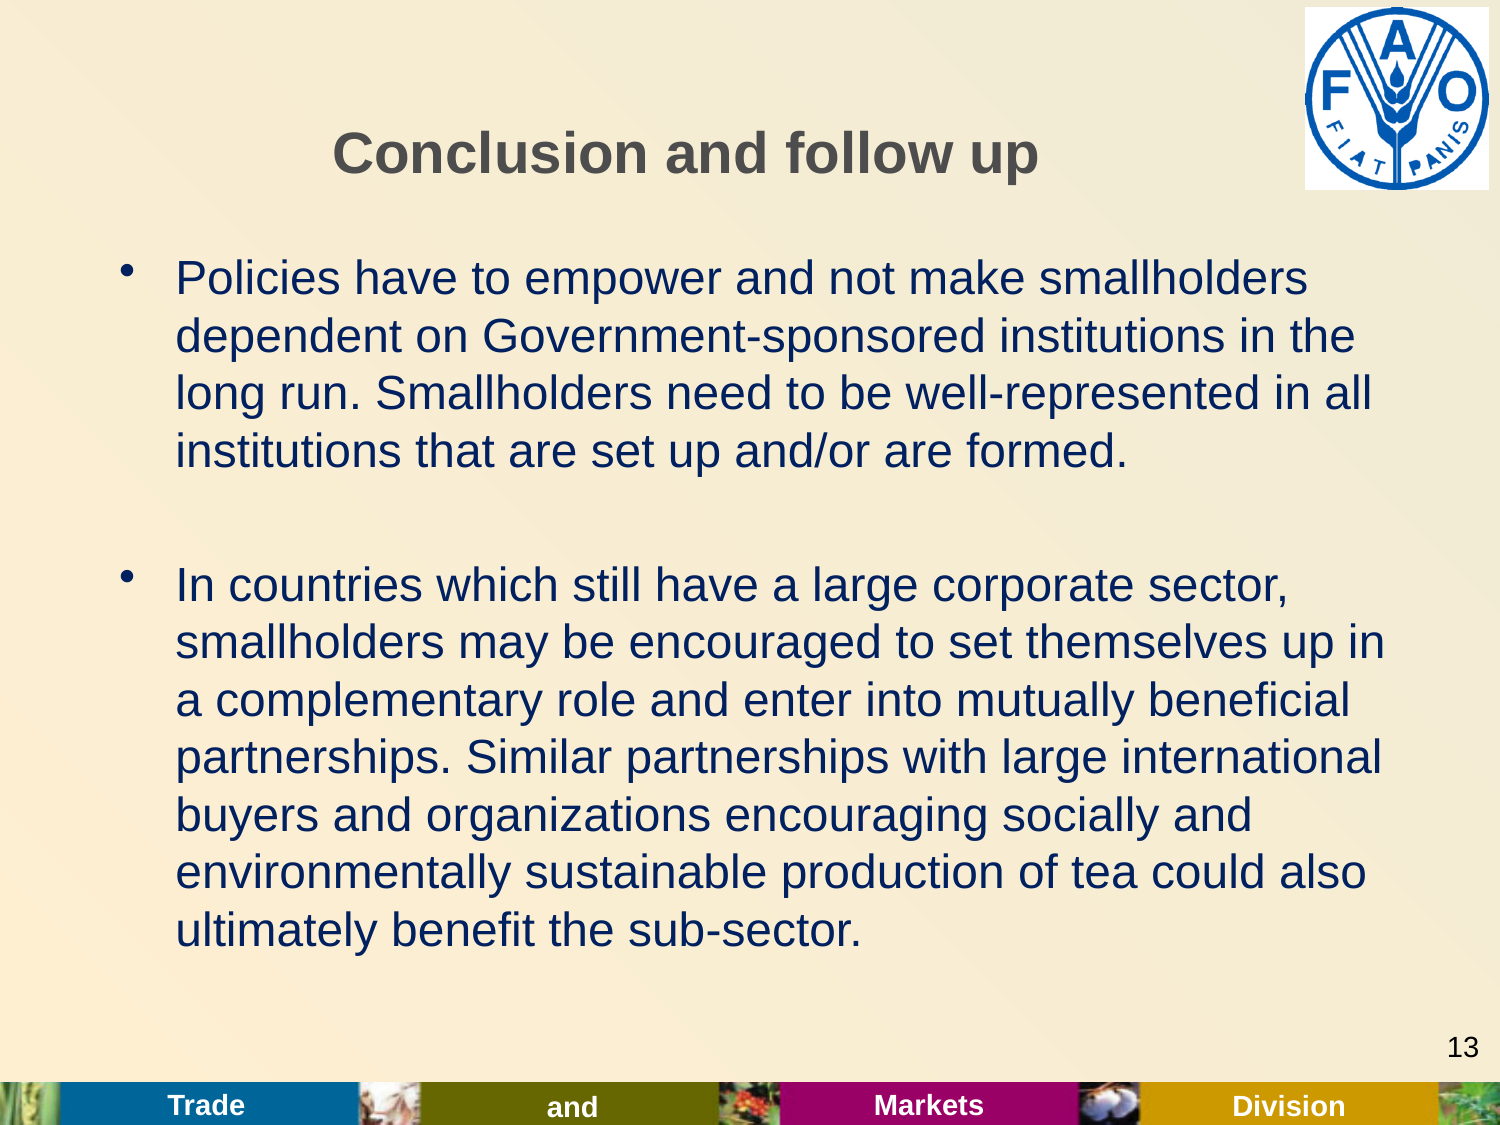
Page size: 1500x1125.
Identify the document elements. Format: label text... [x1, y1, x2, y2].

picture [0, 1082, 61, 1125]
picture [1305, 7, 1489, 190]
title Conclusion and follow up [107, 55, 1267, 239]
list Policies have to empower and not make smallholders dependent on Government-sponsored institutions in the long run. Smallholders need to be well-represented in all institutions that are set up and/or are formed. In countries which still have a large corporate sector, smallholders may be encouraged to set themselves up in a complementary role and enter into mutually beneficial partnerships. Similar partnerships with large international buyers and organizations encouraging socially and environmentally sustainable production of tea could also ultimately benefit the sub-sector. [103, 239, 1436, 1062]
picture [1238, 1100, 1248, 1113]
picture [1315, 1103, 1322, 1113]
picture [357, 1082, 1500, 1125]
slide_number 13 [1143, 1020, 1495, 1100]
